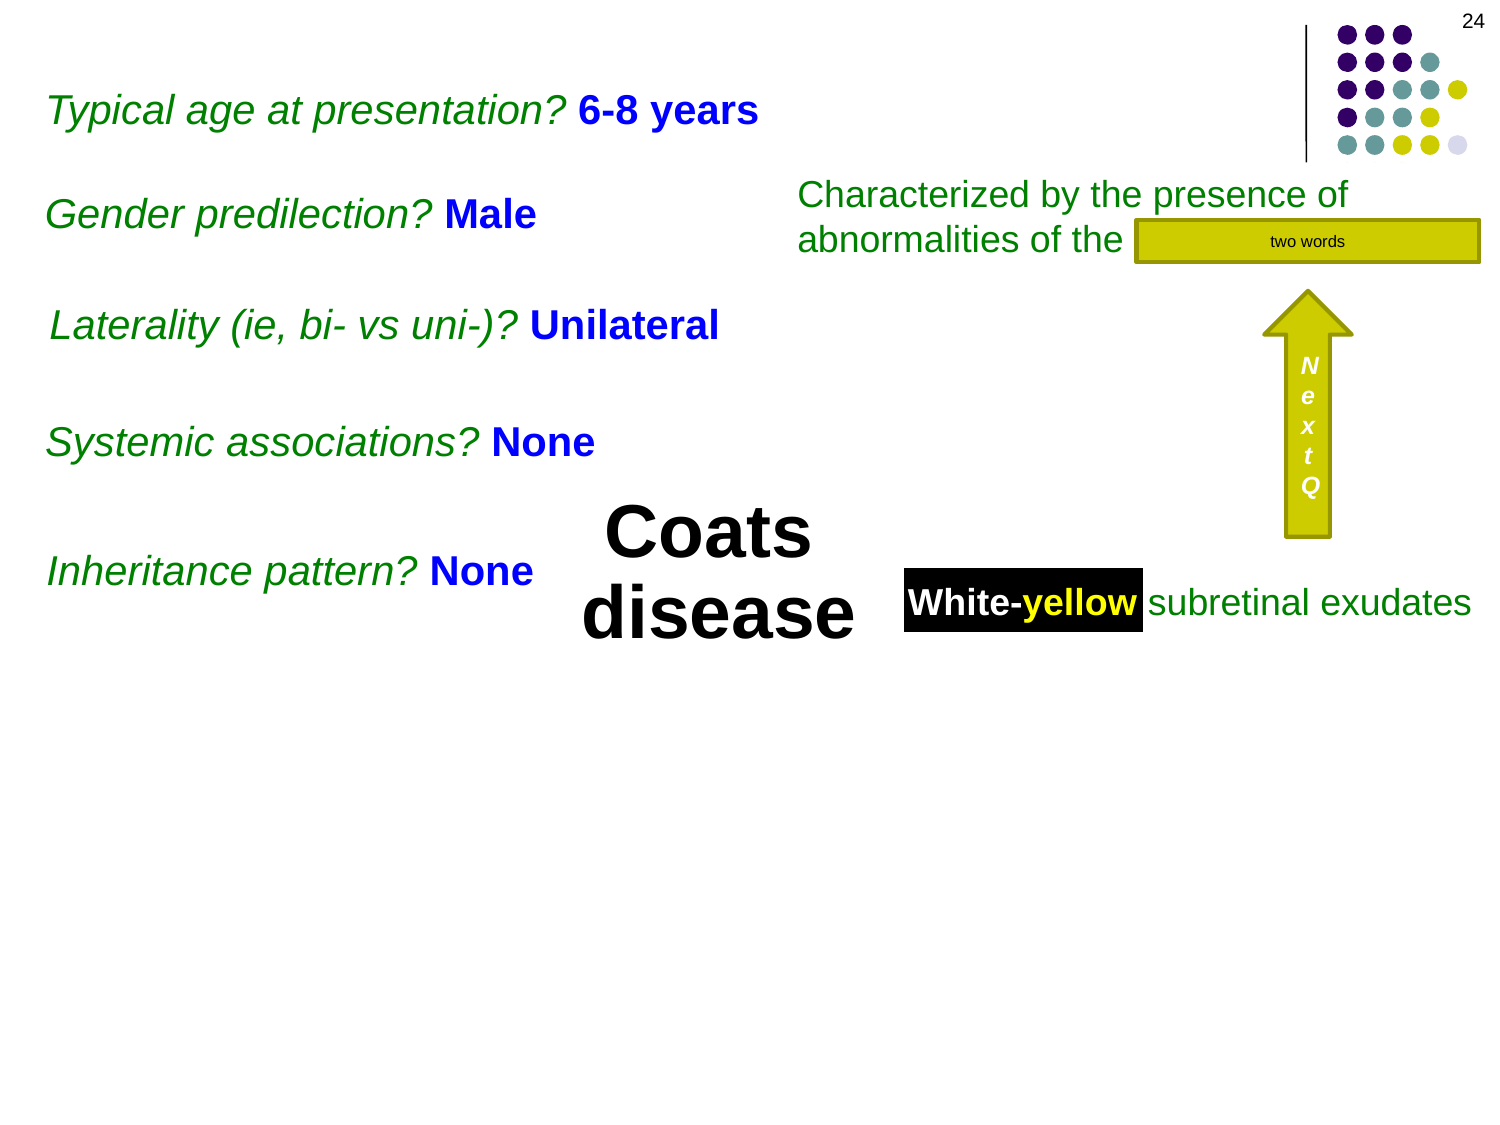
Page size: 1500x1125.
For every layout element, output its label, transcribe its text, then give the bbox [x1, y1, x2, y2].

slide_number 24 [1149, 0, 1500, 75]
text_box Coats disease [566, 485, 872, 662]
text_box Inheritance pattern? None [31, 536, 549, 602]
text_box Typical age at presentation? 6-8 years [30, 75, 775, 140]
text_box Systemic associations? None [30, 407, 611, 473]
text_box White-yellow subretinal exudates [893, 570, 1488, 631]
text_box Characterized by the presence of abnormalities of the retinal vasculature [782, 162, 1493, 313]
text_box two words [1134, 218, 1481, 264]
text_box Next Q [1262, 288, 1354, 539]
text_box Laterality (ie, bi- vs uni-)? Unilateral [34, 290, 735, 356]
text_box Gender predilection? Male [30, 179, 553, 245]
